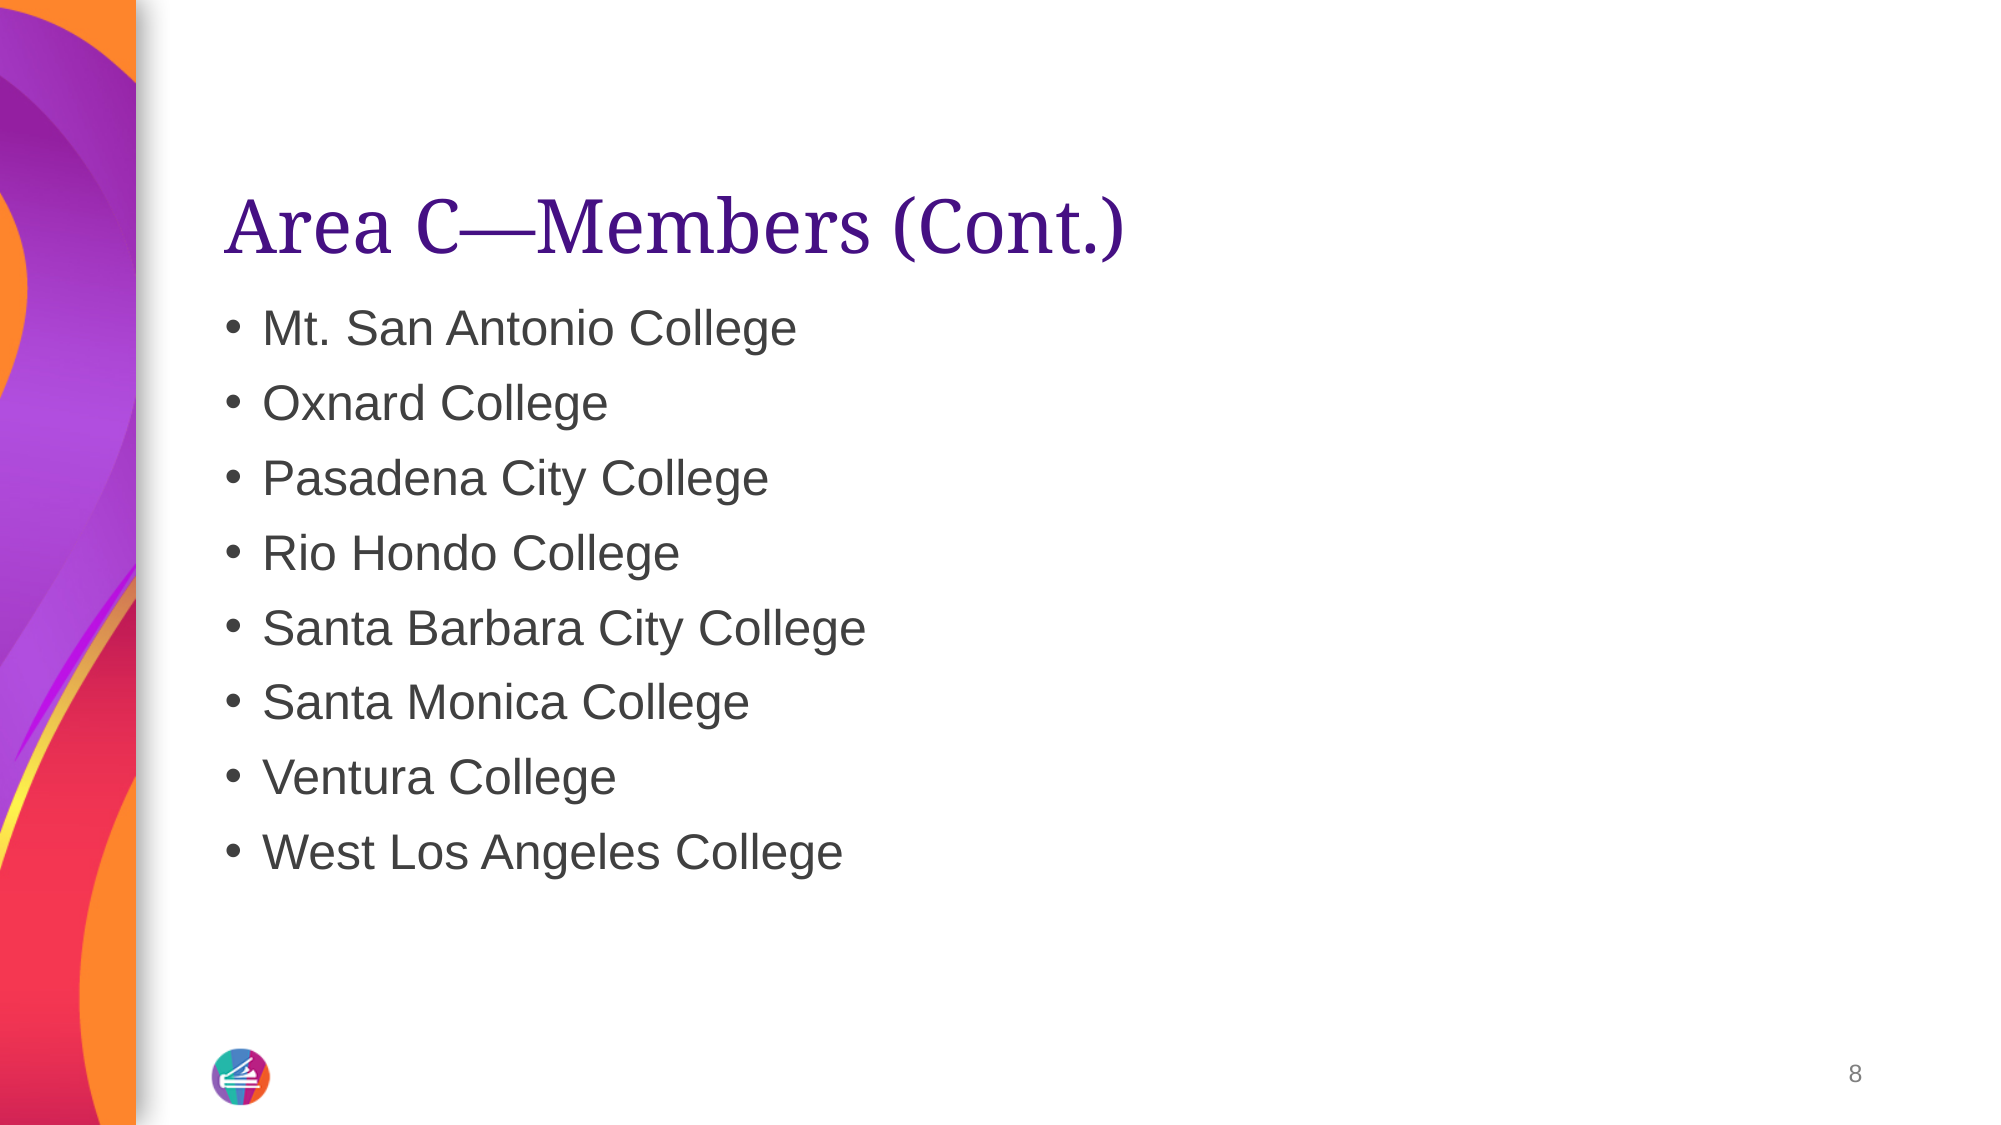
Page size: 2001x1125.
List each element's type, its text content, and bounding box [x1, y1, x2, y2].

slide_number 8 [1712, 1042, 1863, 1103]
picture [0, 0, 136, 1125]
title Area C—Members (Cont.) [209, 59, 1858, 278]
list Mt. San Antonio College Oxnard College Pasadena City College Rio Hondo College Santa Barbara City College Santa Monica College Ventura College West Los Angeles College [209, 294, 1018, 1016]
picture [209, 1046, 272, 1108]
